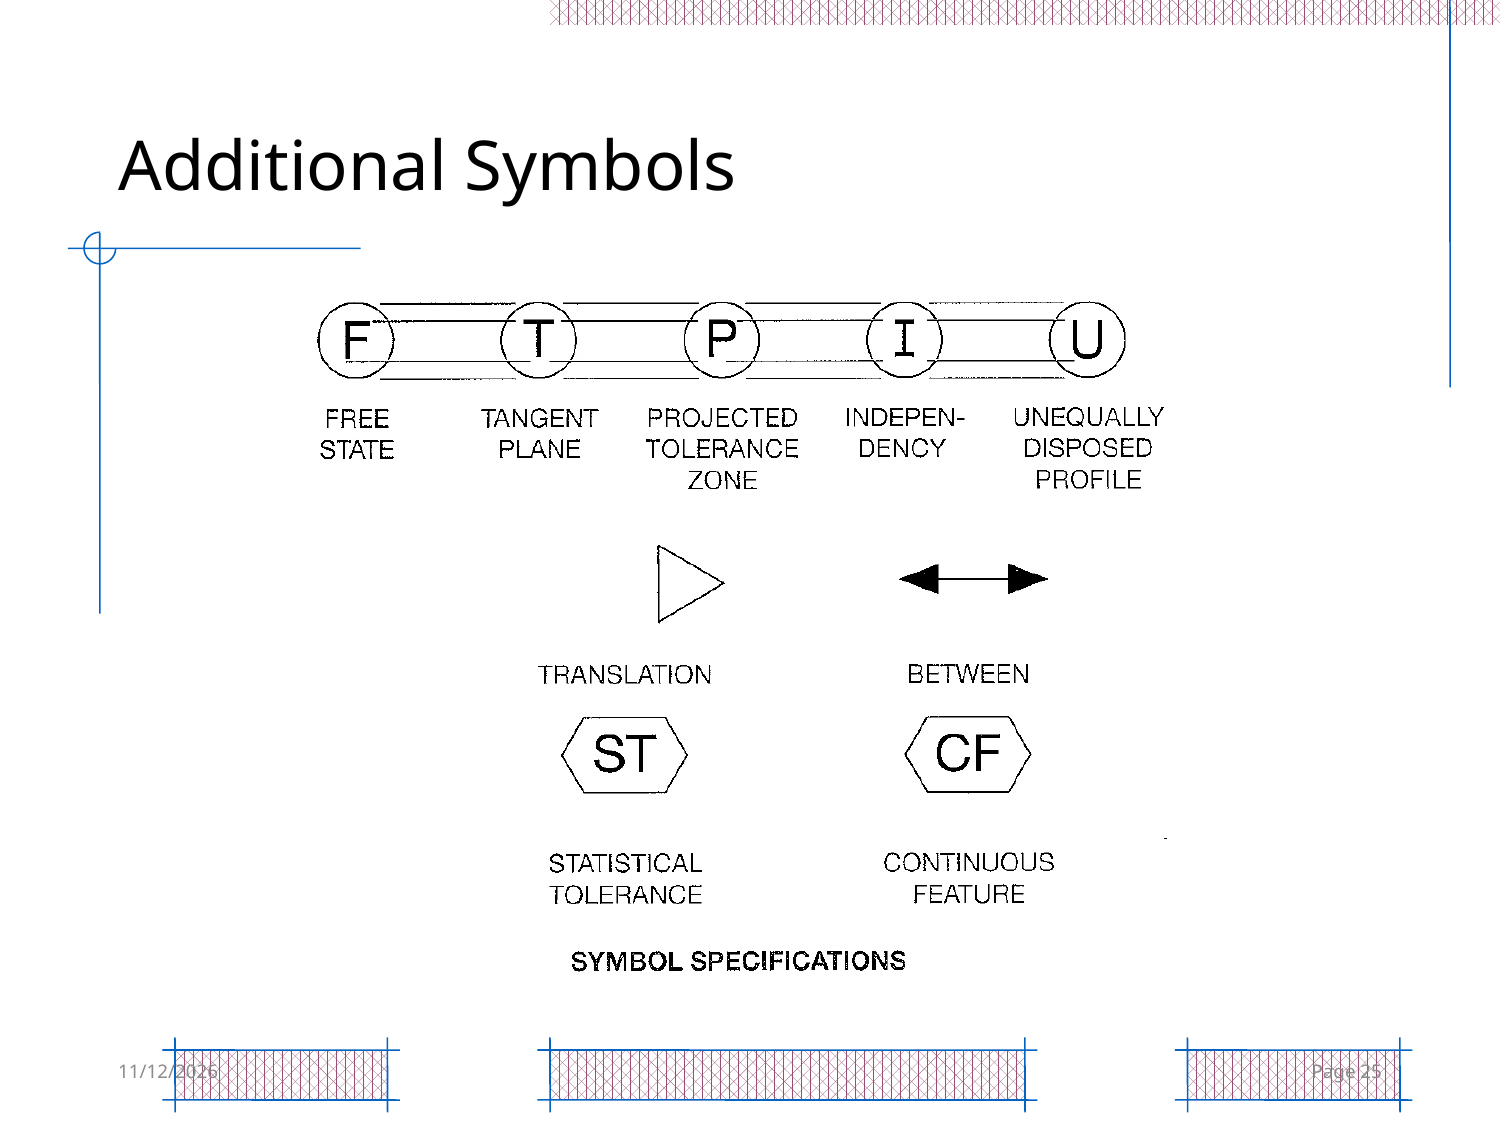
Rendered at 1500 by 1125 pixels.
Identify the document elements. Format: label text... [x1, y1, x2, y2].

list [312, 260, 1176, 988]
title Additional Symbols [103, 59, 1397, 278]
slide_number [103, 1042, 441, 1103]
slide_number Page 25 [1059, 1042, 1397, 1103]
